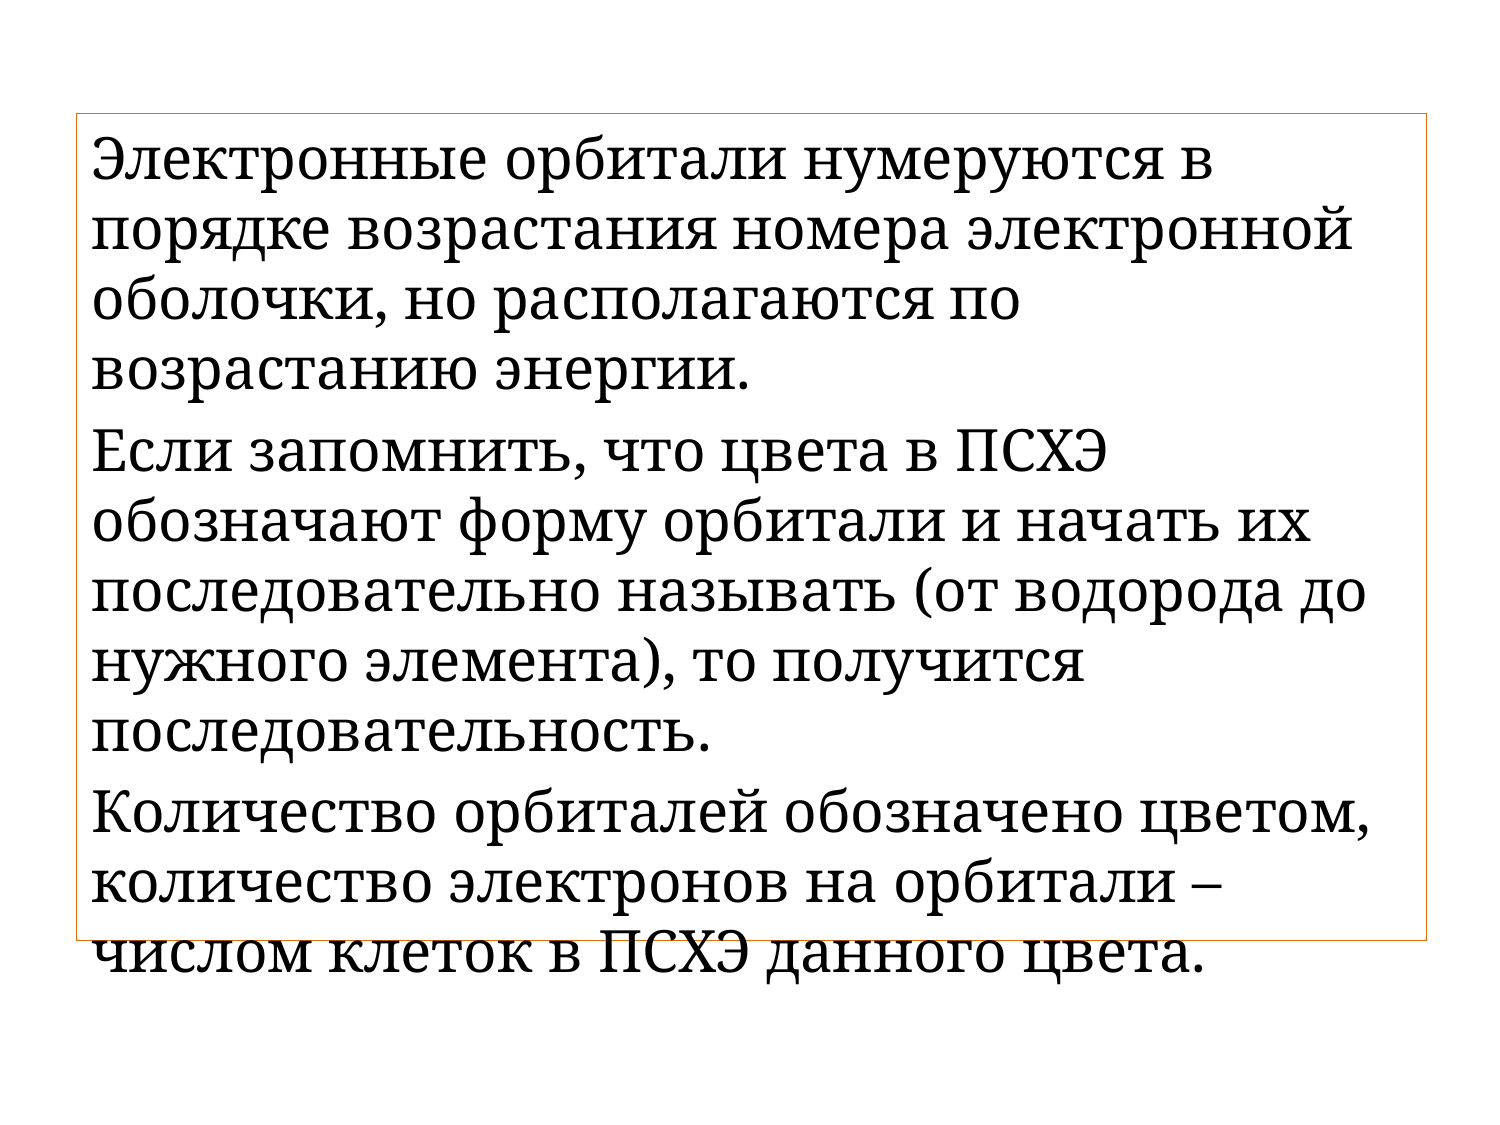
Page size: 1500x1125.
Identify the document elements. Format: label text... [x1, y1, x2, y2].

list Электронные орбитали нумеруются в порядке возрастания номера электронной оболочки, но располагаются по возрастанию энергии. Если запомнить, что цвета в ПСХЭ обозначают форму орбитали и начать их последовательно называть (от водорода до нужного элемента), то получится последовательность. Количество орбиталей обозначено цветом, количество электронов на орбитали – числом клеток в ПСХЭ данного цвета. [76, 113, 1427, 941]
